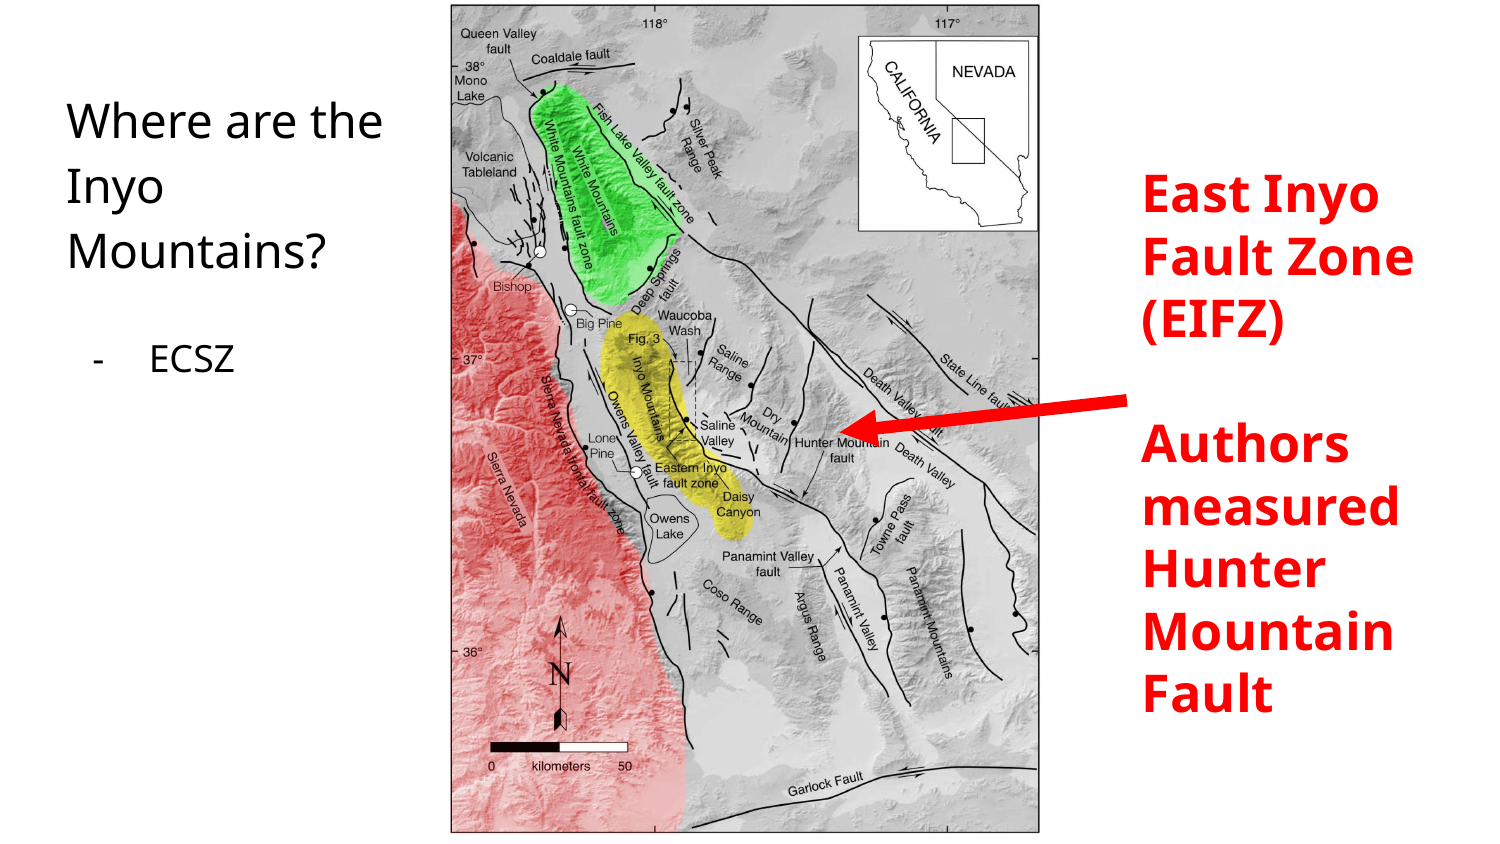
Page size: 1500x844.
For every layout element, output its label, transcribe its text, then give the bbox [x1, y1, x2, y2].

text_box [839, 400, 1128, 433]
title Where are the Inyo Mountains? [51, 72, 430, 299]
title ECSZ [58, 317, 431, 779]
text_box East Inyo Fault Zone (EIFZ) Authors measured Hunter Mountain Fault [1126, 145, 1500, 655]
picture [436, 0, 1064, 844]
